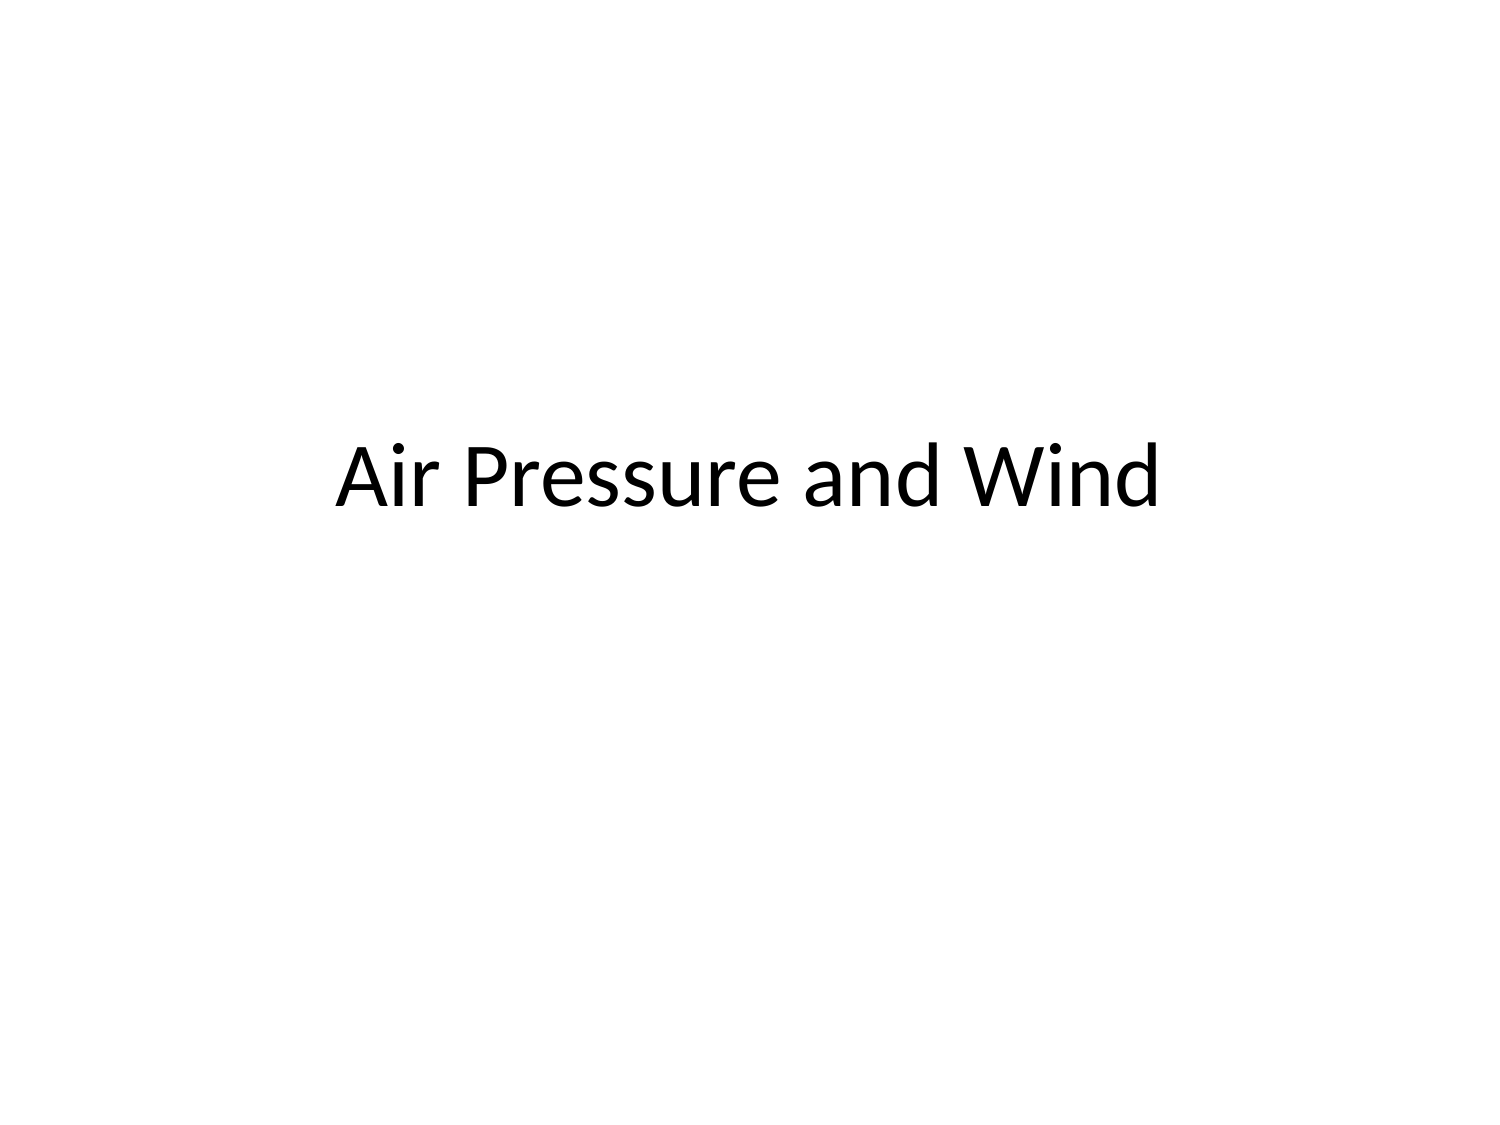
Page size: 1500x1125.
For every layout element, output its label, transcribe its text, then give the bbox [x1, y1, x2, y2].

title Air Pressure and Wind [112, 349, 1388, 591]
